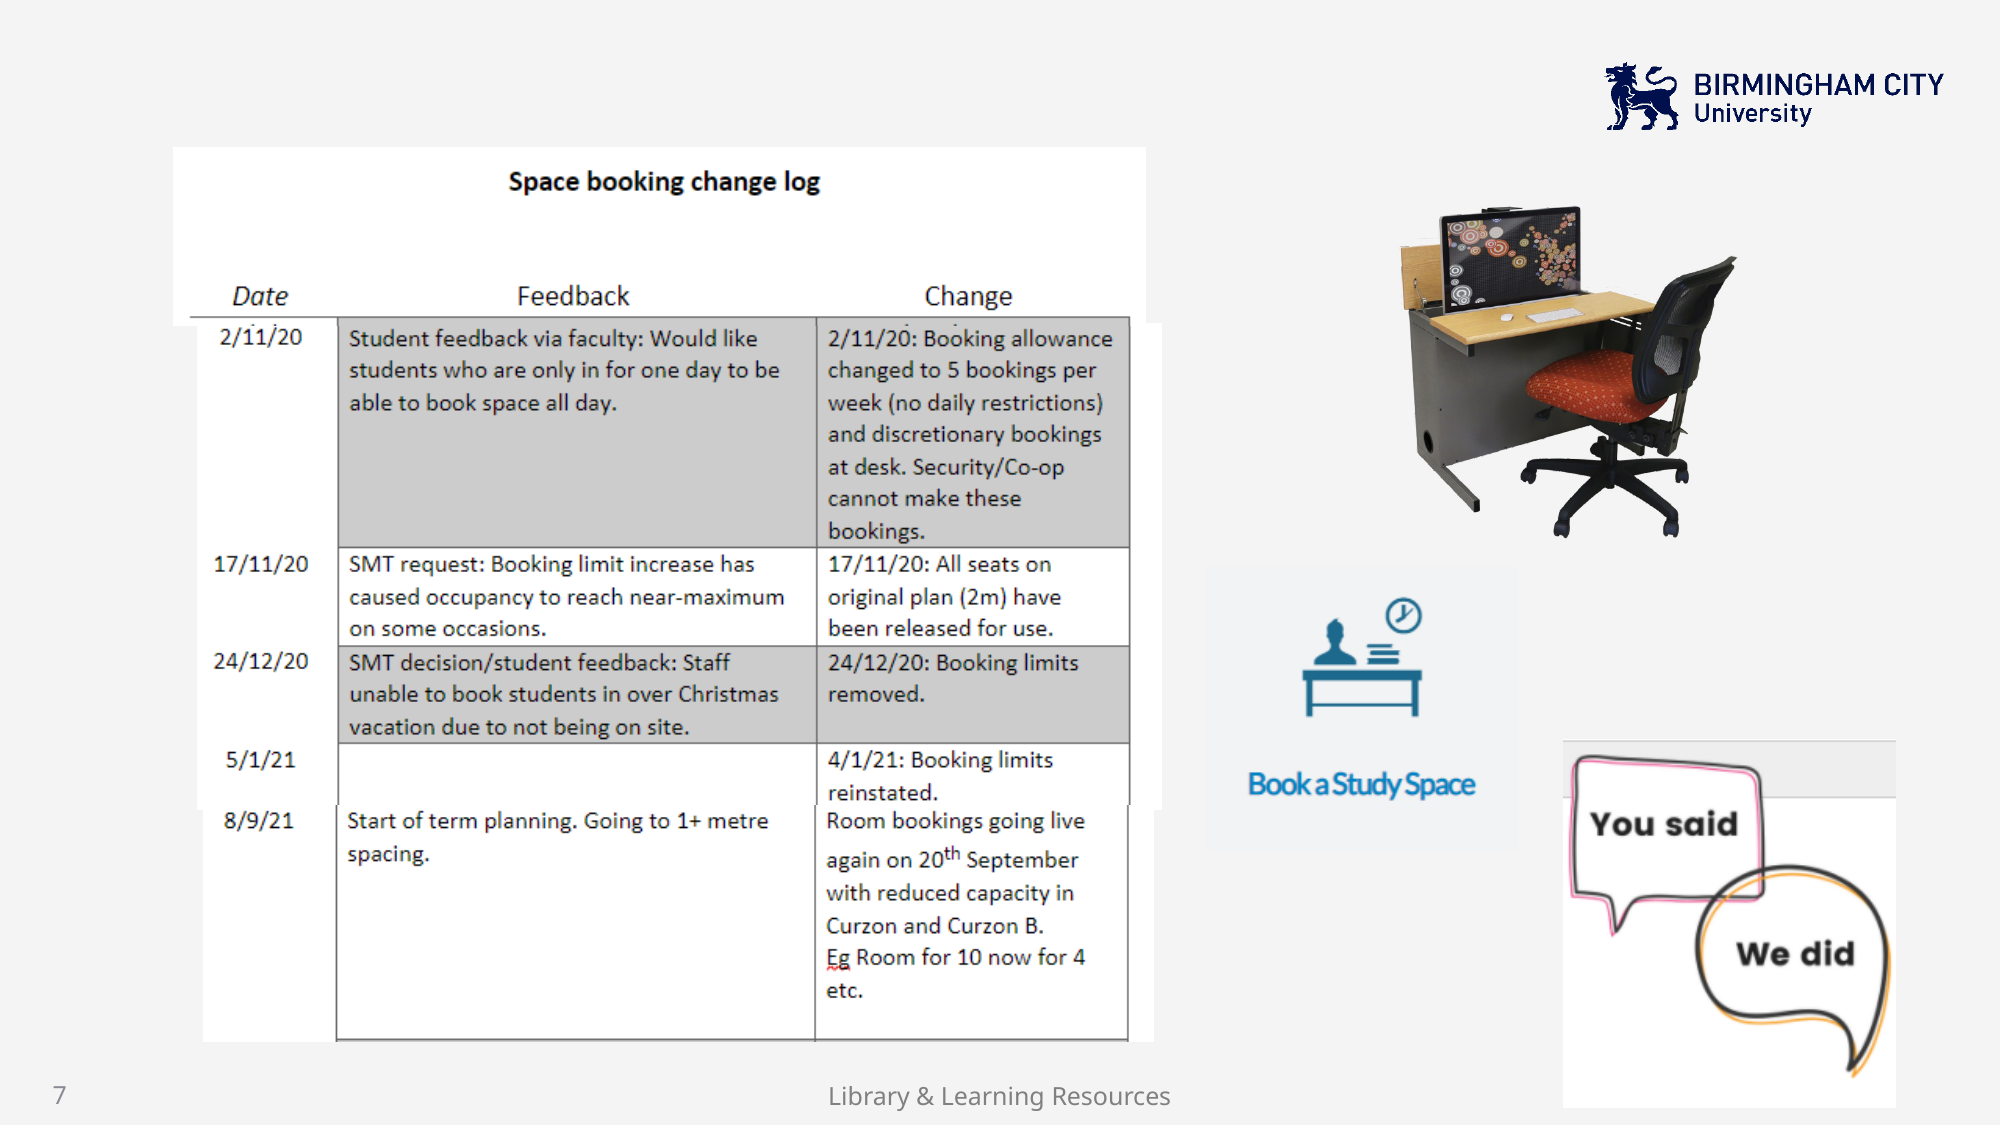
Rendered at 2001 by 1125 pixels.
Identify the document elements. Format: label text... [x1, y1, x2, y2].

slide_number 7 [1, 1070, 97, 1124]
picture [1563, 738, 1896, 1108]
picture [173, 147, 1162, 1042]
picture [1206, 566, 1518, 851]
picture [1313, 182, 1814, 558]
footer Library & Learning Resources [662, 1070, 1338, 1125]
picture [1581, 42, 1966, 149]
